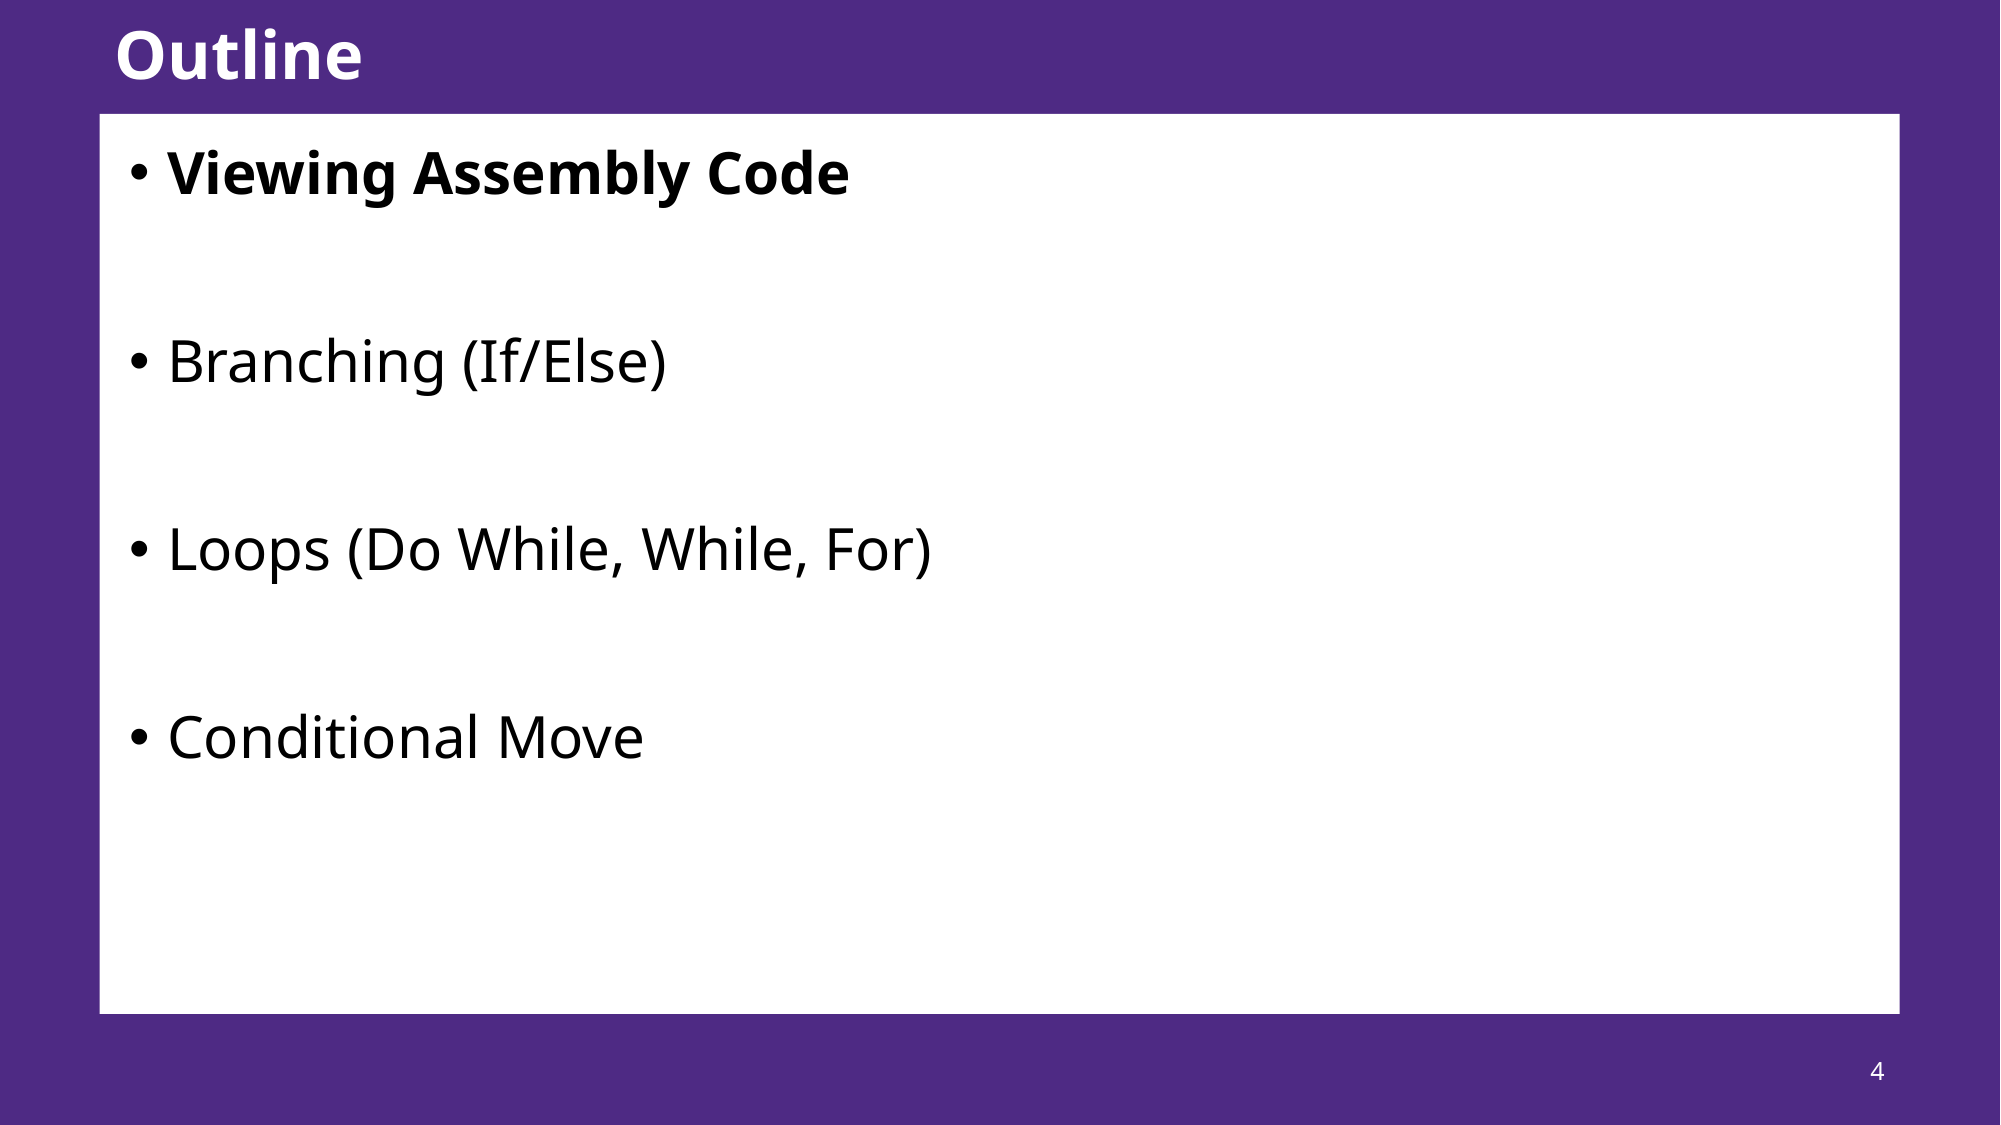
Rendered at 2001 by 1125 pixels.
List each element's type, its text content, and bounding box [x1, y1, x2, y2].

list Viewing Assembly Code Branching (If/Else) Loops (Do While, While, For) Conditional Move [99, 114, 1900, 1014]
slide_number 4 [1749, 1042, 1900, 1103]
title Outline [99, 1, 1900, 114]
